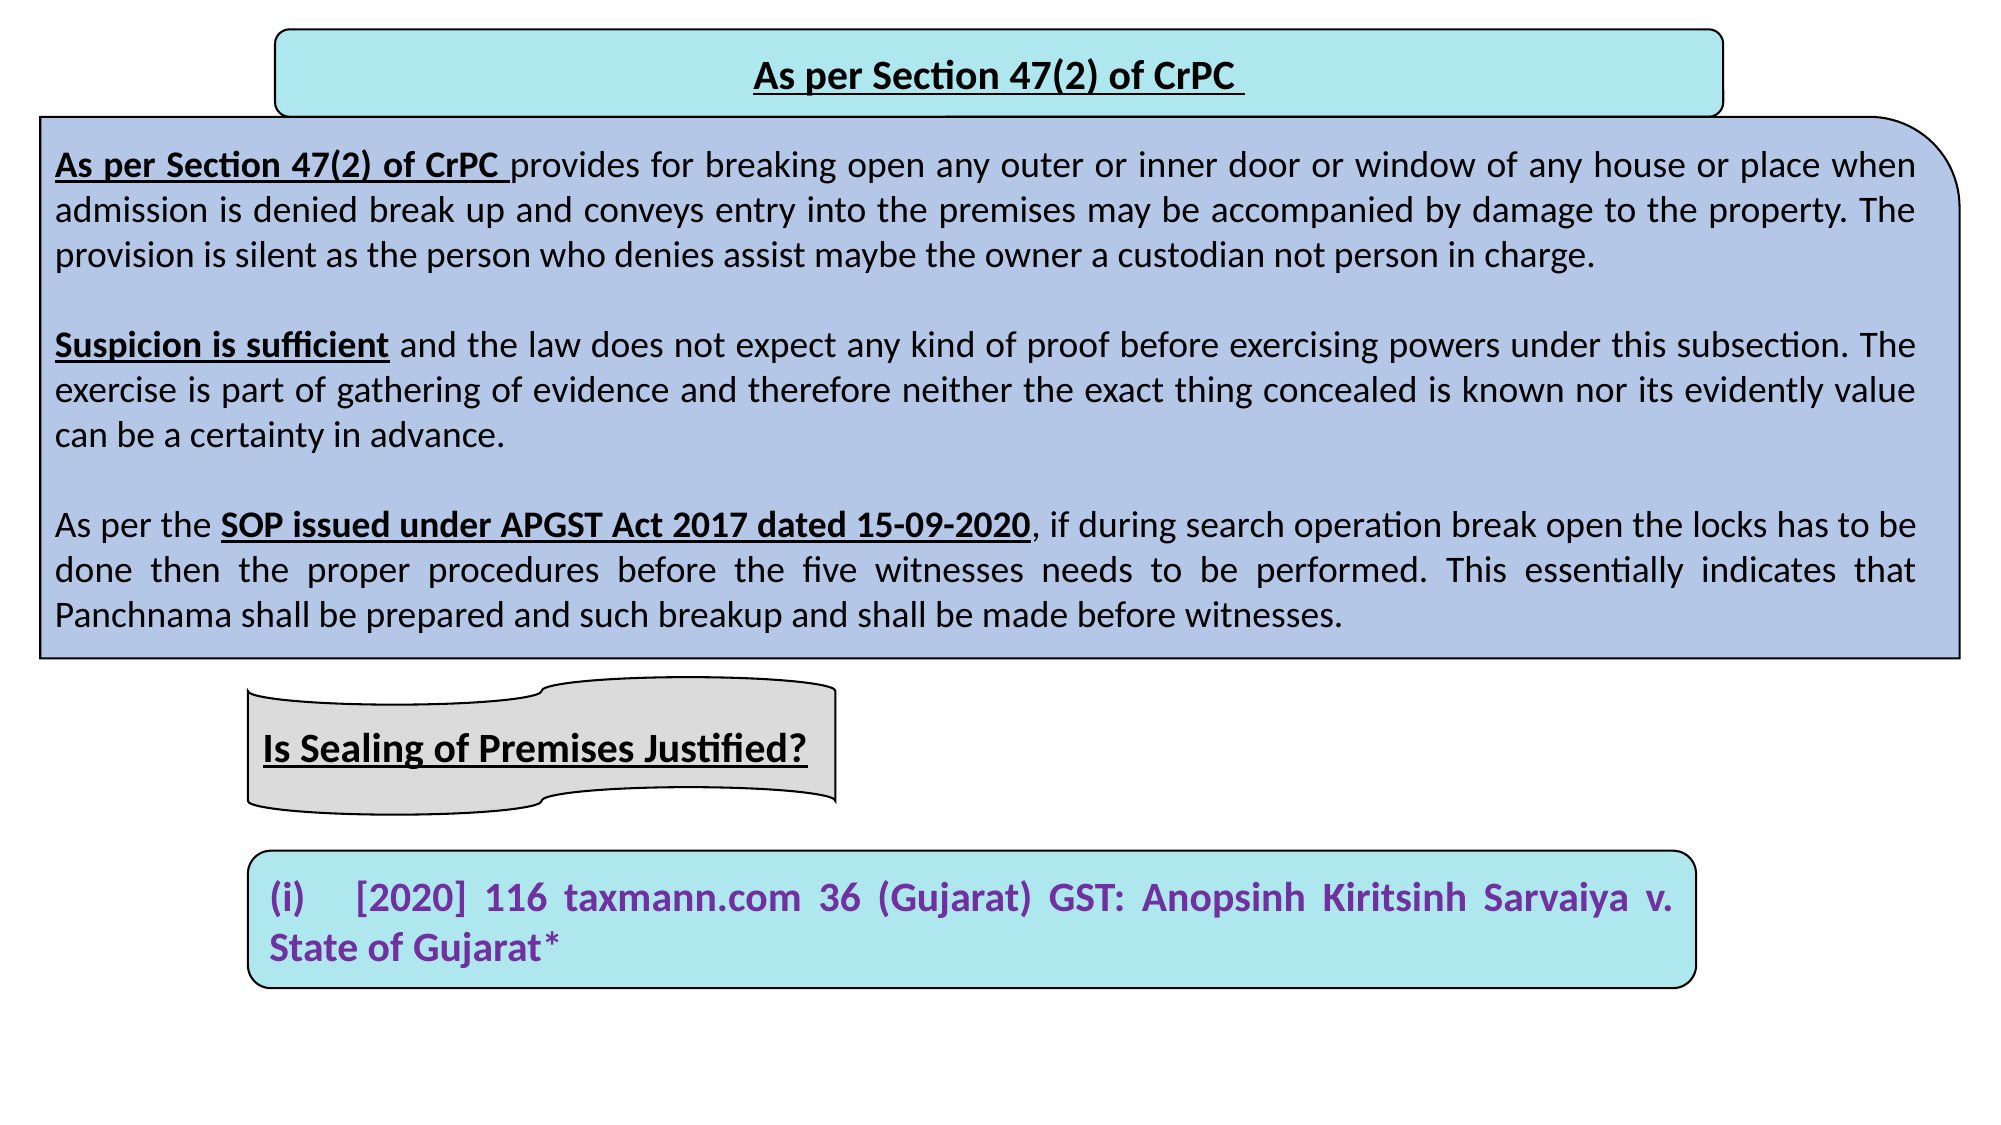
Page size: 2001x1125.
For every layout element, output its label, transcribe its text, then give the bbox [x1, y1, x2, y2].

text_box Is Sealing of Premises Justified? [246, 676, 837, 816]
text_box (i) [2020] 116 taxmann.com 36 (Gujarat) GST: Anopsinh Kiritsinh Sarvaiya v. State of Gujarat* [246, 849, 1698, 990]
text_box As per Section 47(2) of CrPC provides for breaking open any outer or inner door or window of any house or place when admission is denied break up and conveys entry into the premises may be accompanied by damage to the property. The provision is silent as the person who denies assist maybe the owner a custodian not person in charge. Suspicion is sufficient and the law does not expect any kind of proof before exercising powers under this subsection. The exercise is part of gathering of evidence and therefore neither the exact thing concealed is known nor its evidently value can be a certainty in advance. As per the SOP issued under APGST Act 2017 dated 15-09-2020, if during search operation break open the locks has to be done then the proper procedures before the five witnesses needs to be performed. This essentially indicates that Panchnama shall be prepared and such breakup and shall be made before witnesses. [39, 115, 1961, 660]
text_box As per Section 47(2) of CrPC [273, 28, 1725, 115]
